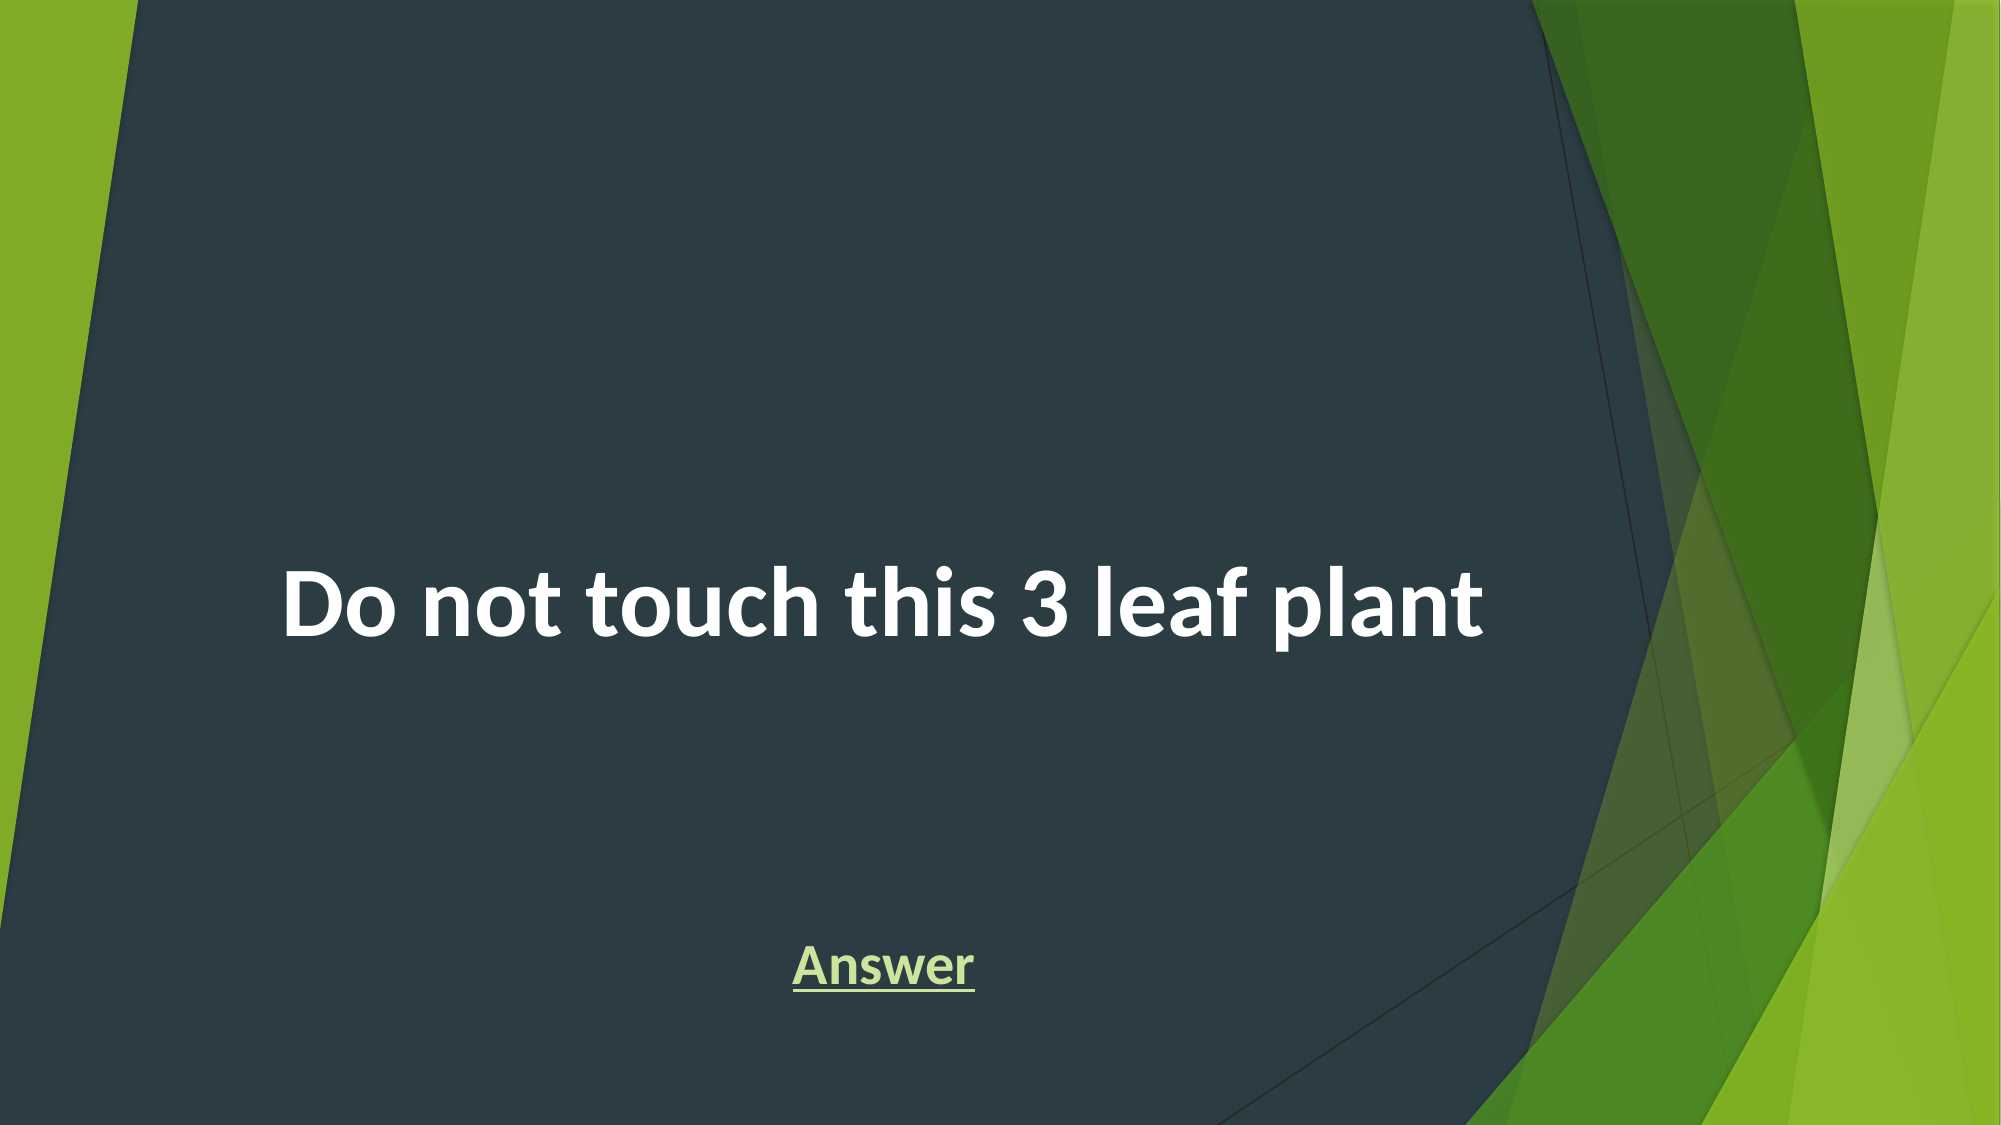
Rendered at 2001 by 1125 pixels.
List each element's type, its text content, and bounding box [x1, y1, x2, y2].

title Do not touch this 3 leaf plant [247, 394, 1522, 665]
subtitle Answer [247, 918, 1522, 1099]
